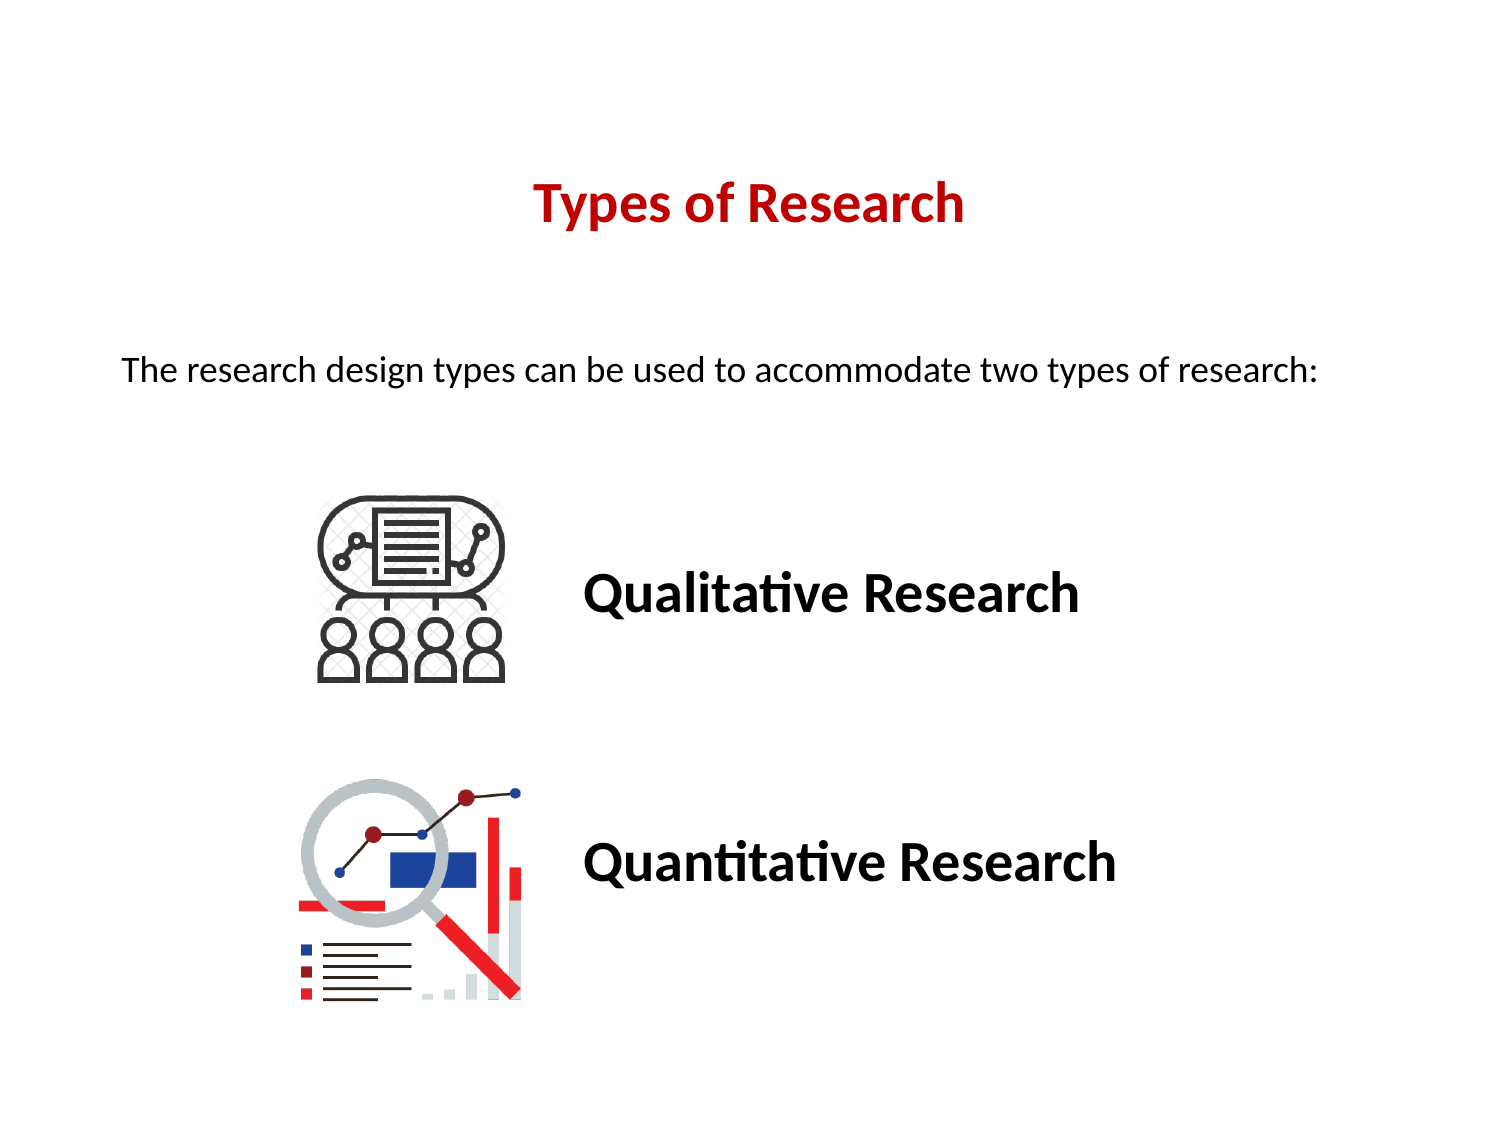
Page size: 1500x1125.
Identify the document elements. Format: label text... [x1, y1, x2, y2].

text_box Types of Research [518, 157, 982, 242]
text_box Quantitative Research [586, 816, 1134, 901]
text_box The research design types can be used to accommodate two types of research: [106, 337, 1394, 398]
text_box Qualitative Research [568, 546, 1097, 632]
picture [314, 492, 508, 687]
picture [235, 714, 586, 1004]
